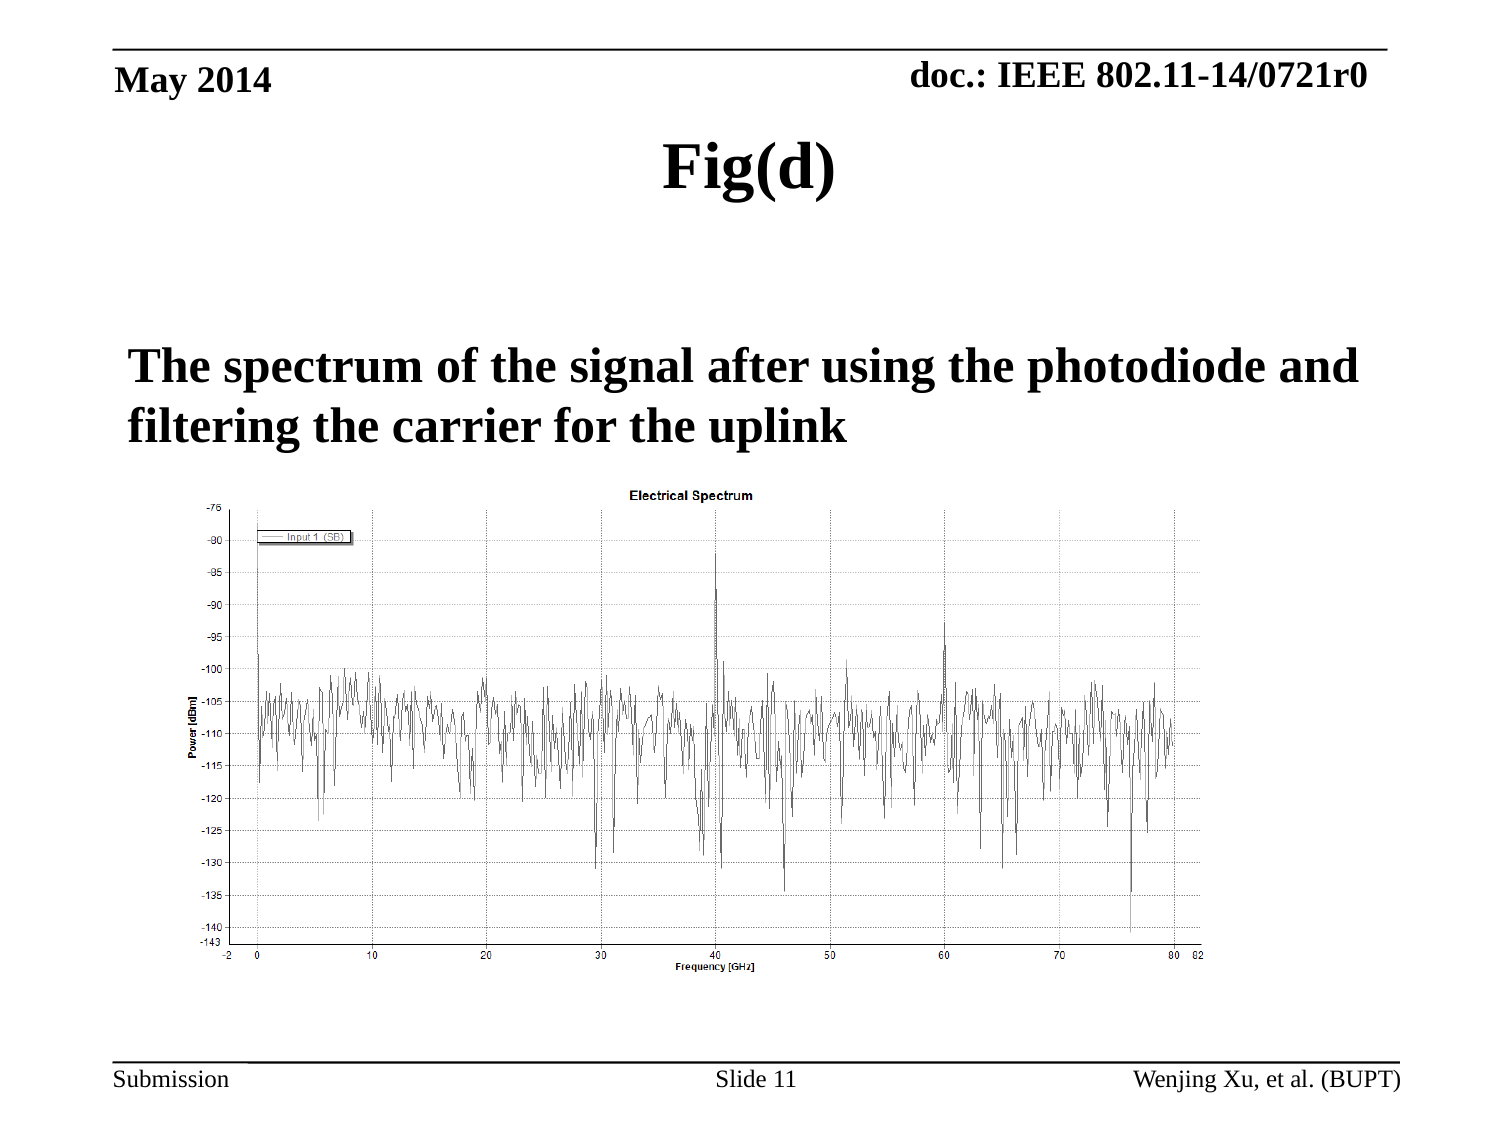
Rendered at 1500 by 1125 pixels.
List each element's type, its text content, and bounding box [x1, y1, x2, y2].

footer Wenjing Xu, et al. (BUPT) [1129, 1062, 1402, 1093]
picture [155, 468, 1232, 993]
slide_number Slide 11 [712, 1062, 801, 1093]
title Fig(d) [112, 112, 1388, 211]
list The spectrum of the signal after using the photodiode and filtering the carrier for the uplink [112, 324, 1388, 1000]
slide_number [114, 54, 274, 100]
